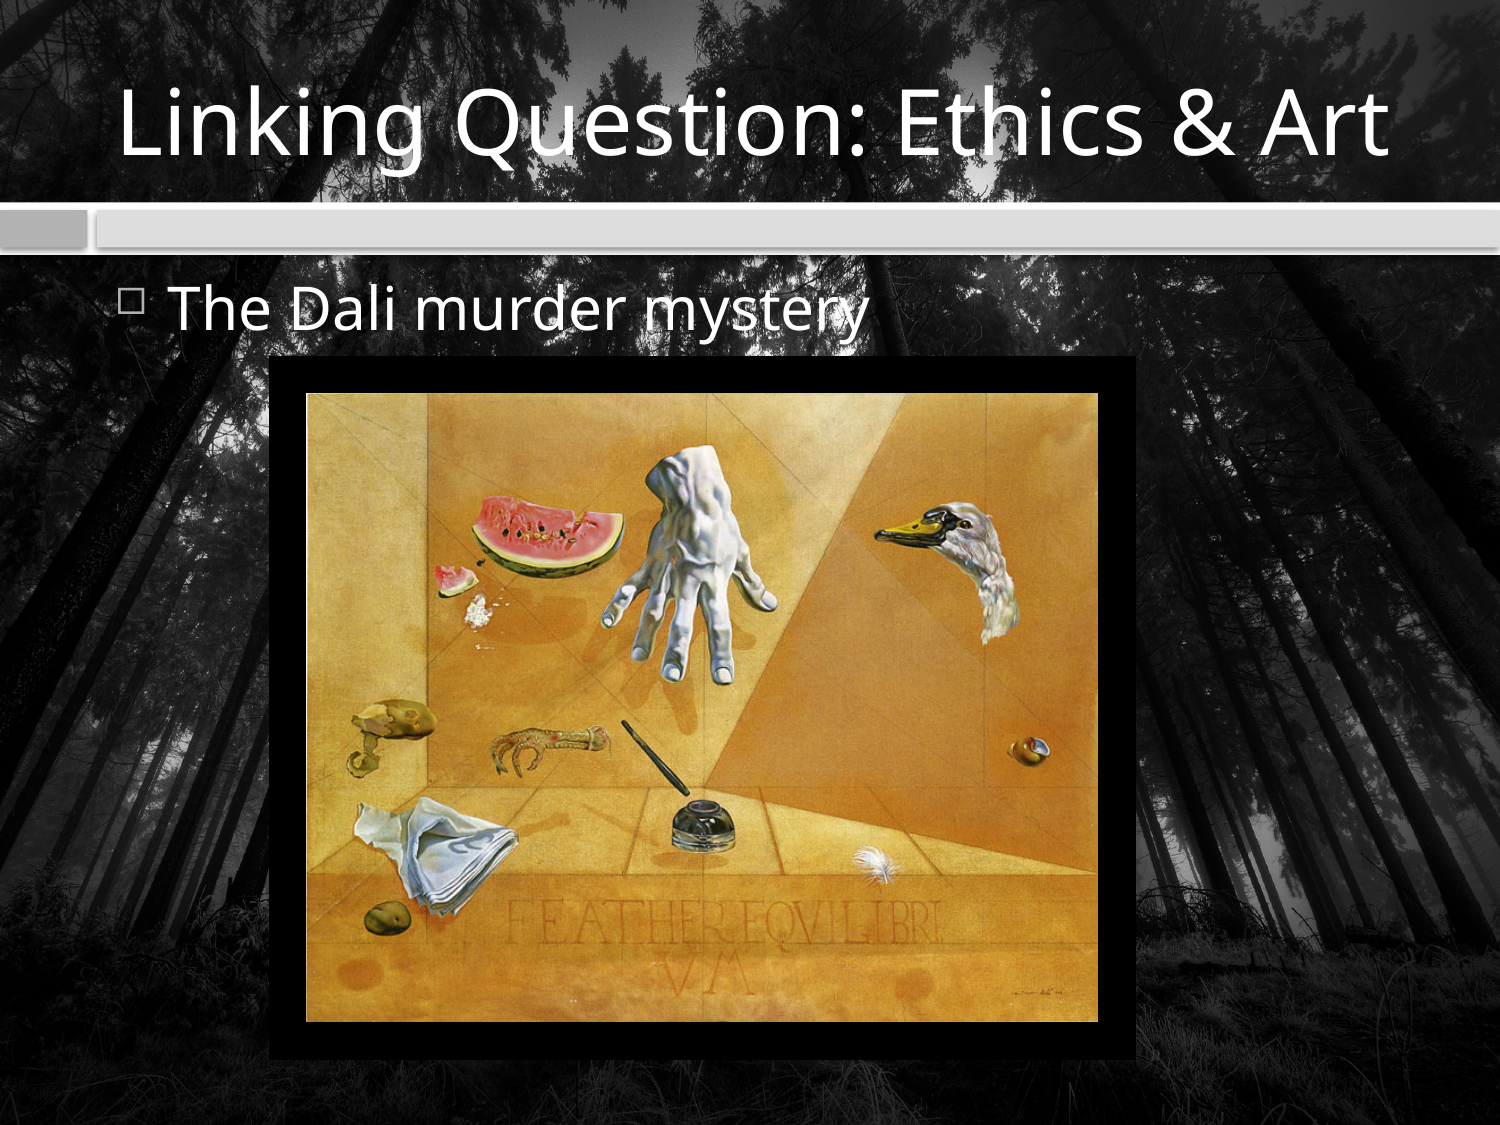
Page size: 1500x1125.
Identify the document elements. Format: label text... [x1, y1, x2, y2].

list The Dali murder mystery [100, 262, 1438, 1000]
picture [0, 0, 1500, 202]
picture [0, 255, 1500, 1125]
title Linking Question: Ethics & Art [100, 37, 1438, 200]
